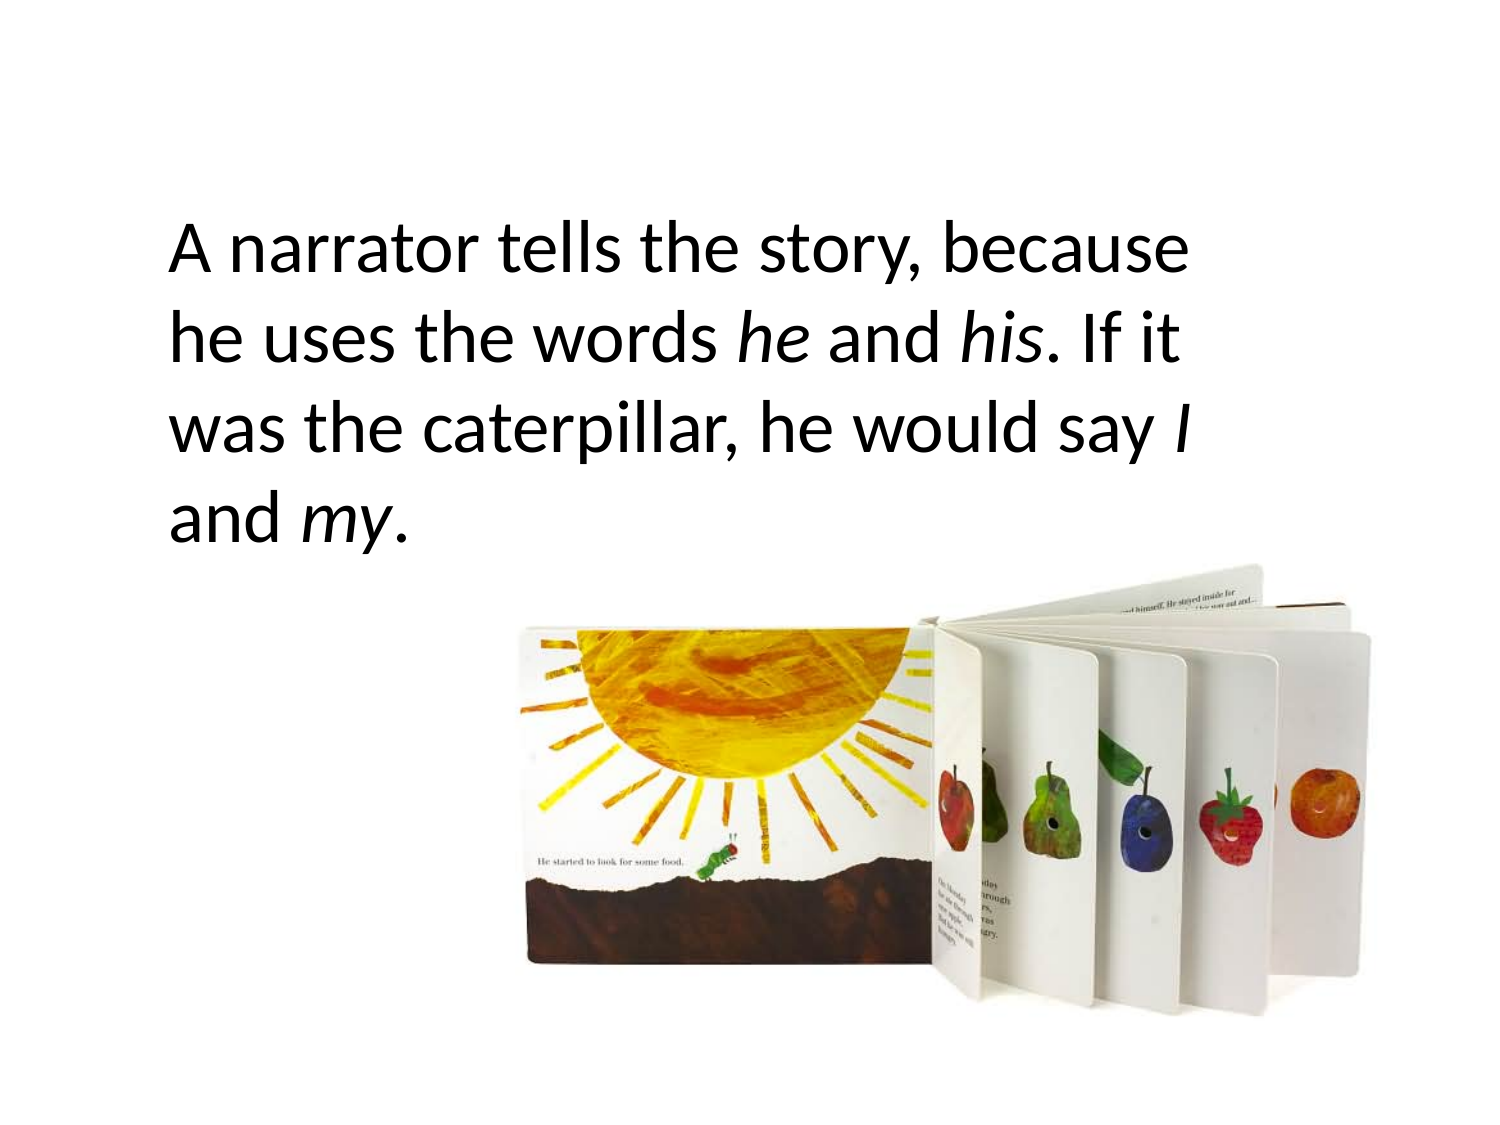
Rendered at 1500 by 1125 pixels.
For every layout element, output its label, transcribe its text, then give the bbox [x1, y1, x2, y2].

picture [494, 543, 1386, 1024]
text_box A narrator tells the story, because he uses the words he and his. If it was the caterpillar, he would say I and my. [153, 190, 1257, 565]
